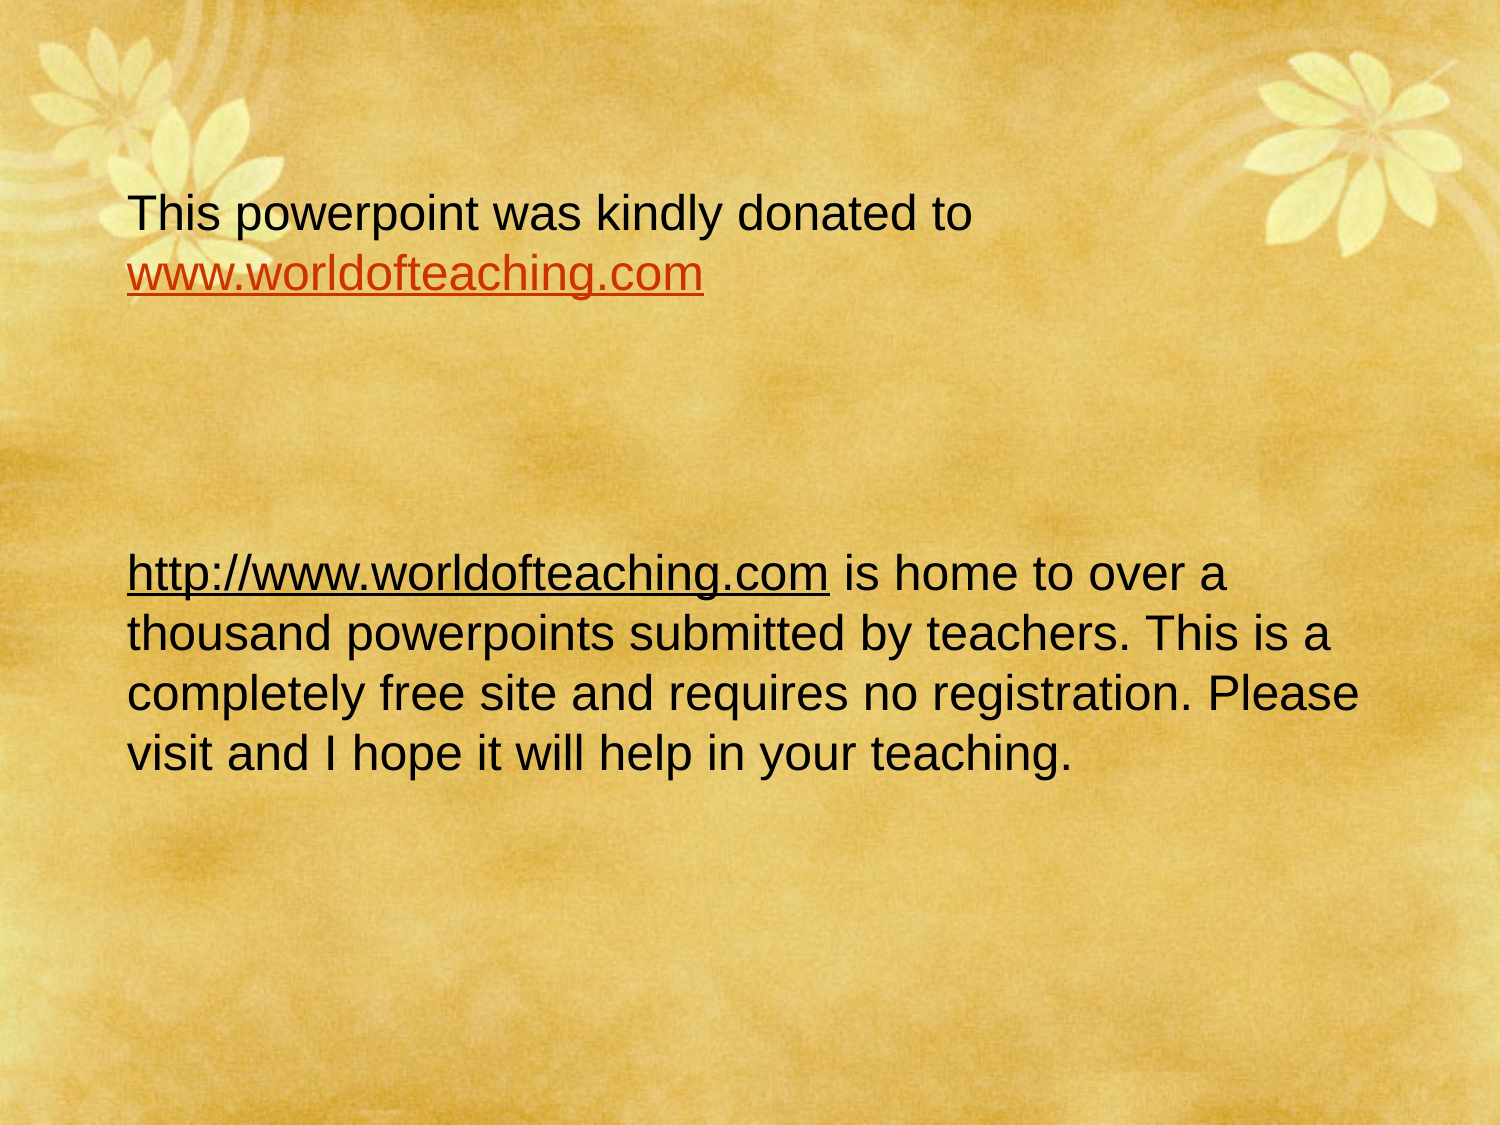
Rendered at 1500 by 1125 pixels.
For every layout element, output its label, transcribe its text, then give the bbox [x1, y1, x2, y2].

text_box This powerpoint was kindly donated to www.worldofteaching.com http://www.worldofteaching.com is home to over a thousand powerpoints submitted by teachers. This is a completely free site and requires no registration. Please visit and I hope it will help in your teaching. [112, 172, 1412, 788]
picture [0, 0, 1500, 1125]
